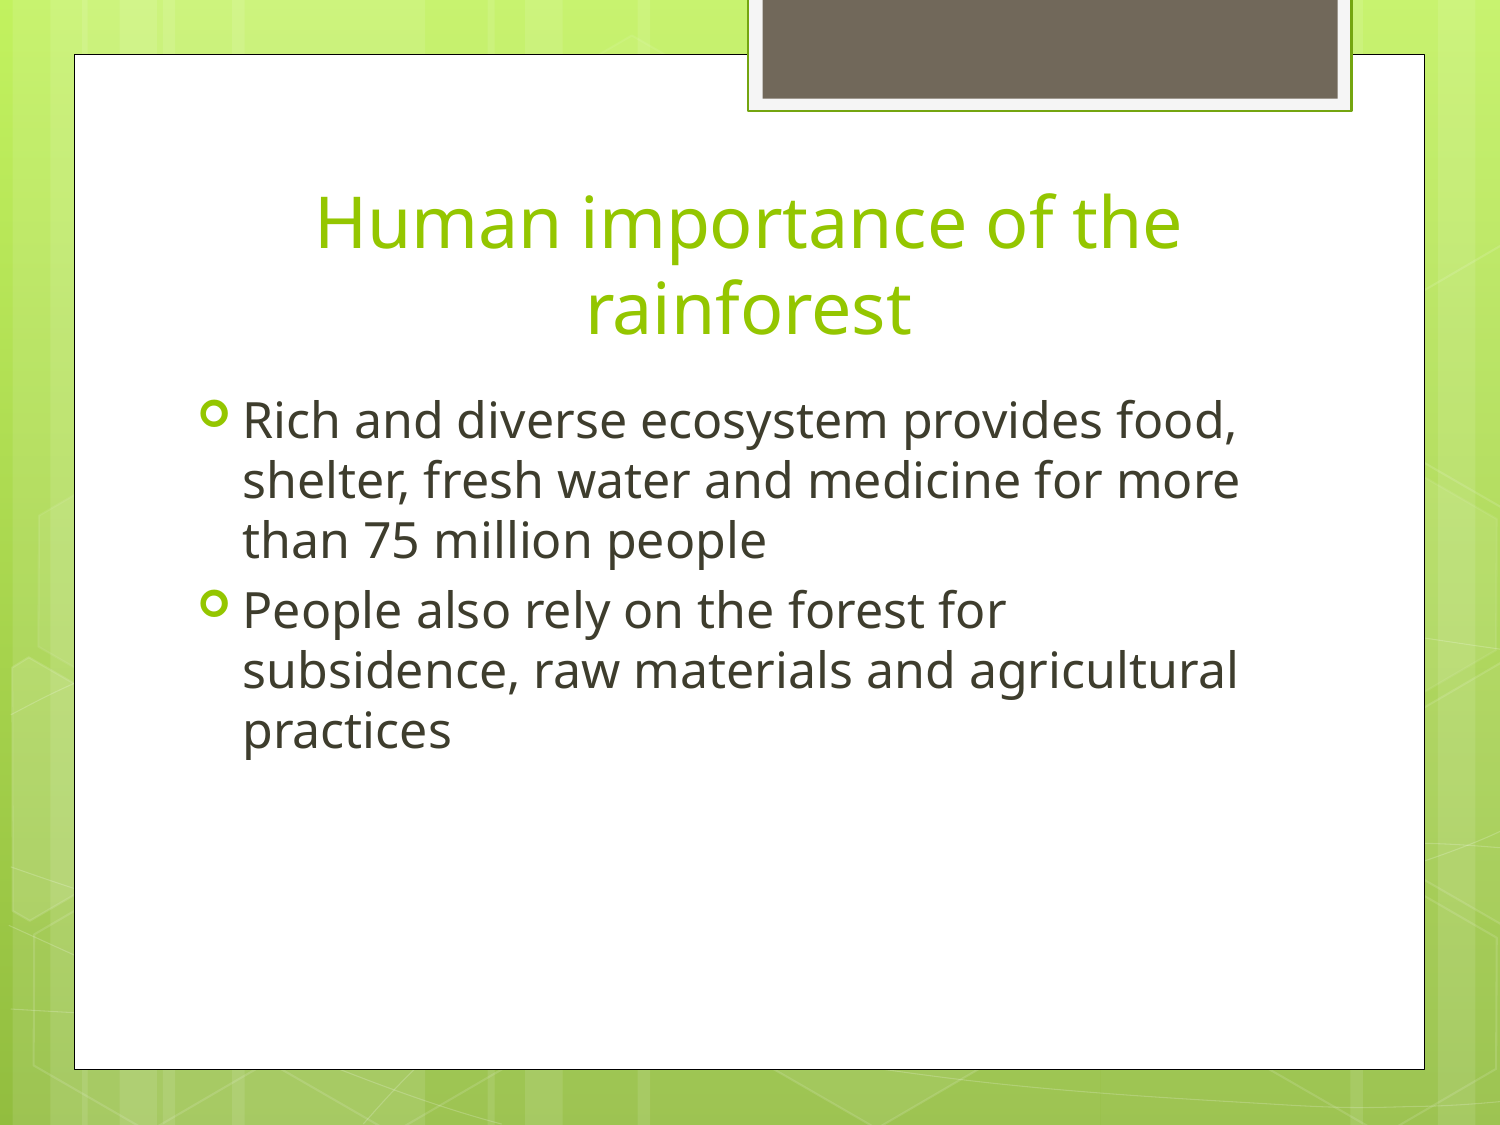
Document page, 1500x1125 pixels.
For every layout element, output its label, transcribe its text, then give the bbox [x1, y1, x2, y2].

list Rich and diverse ecosystem provides food, shelter, fresh water and medicine for more than 75 million people People also rely on the forest for subsidence, raw materials and agricultural practices [171, 381, 1283, 957]
title Human importance of the rainforest [136, 168, 1361, 357]
